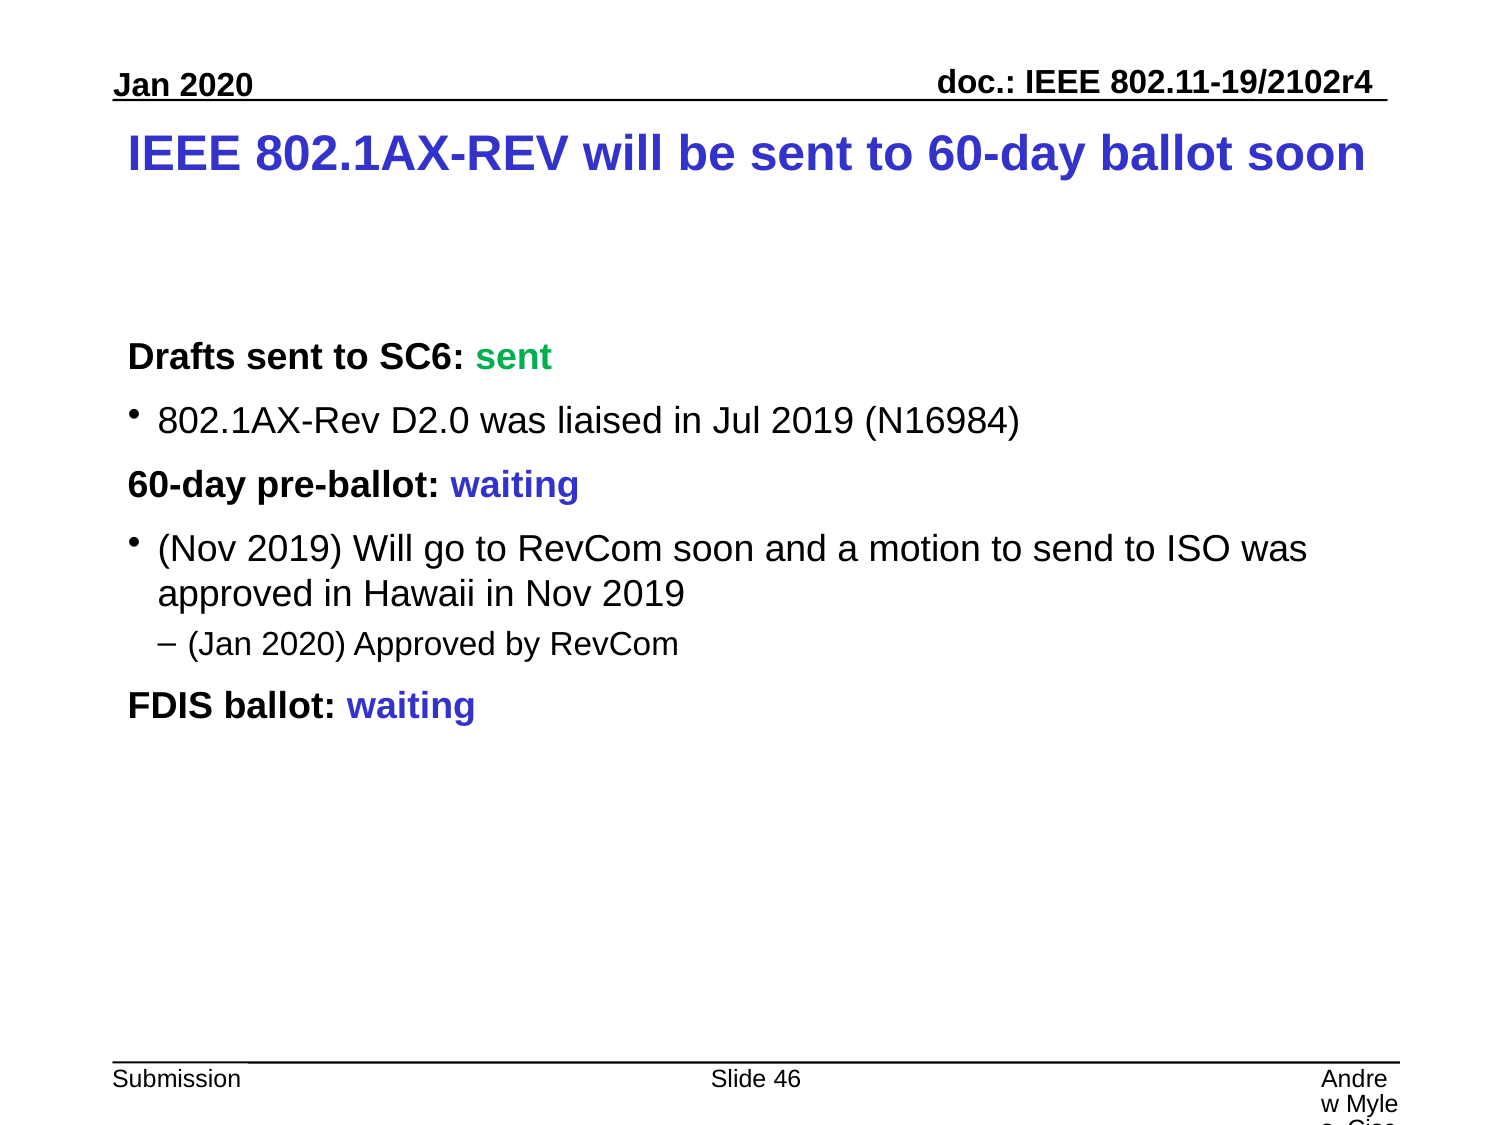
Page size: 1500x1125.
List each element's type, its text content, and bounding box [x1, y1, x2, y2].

footer Andrew Myles, Cisco [1320, 1061, 1402, 1093]
slide_number Slide 46 [709, 1061, 803, 1093]
title IEEE 802.1AX-REV will be sent to 60-day ballot soon [112, 112, 1388, 288]
list Drafts sent to SC6: sent 802.1AX-Rev D2.0 was liaised in Jul 2019 (N16984) 60-day pre-ballot: waiting (Nov 2019) Will go to RevCom soon and a motion to send to ISO was approved in Hawaii in Nov 2019 (Jan 2020) Approved by RevCom FDIS ballot: waiting [112, 324, 1388, 1000]
